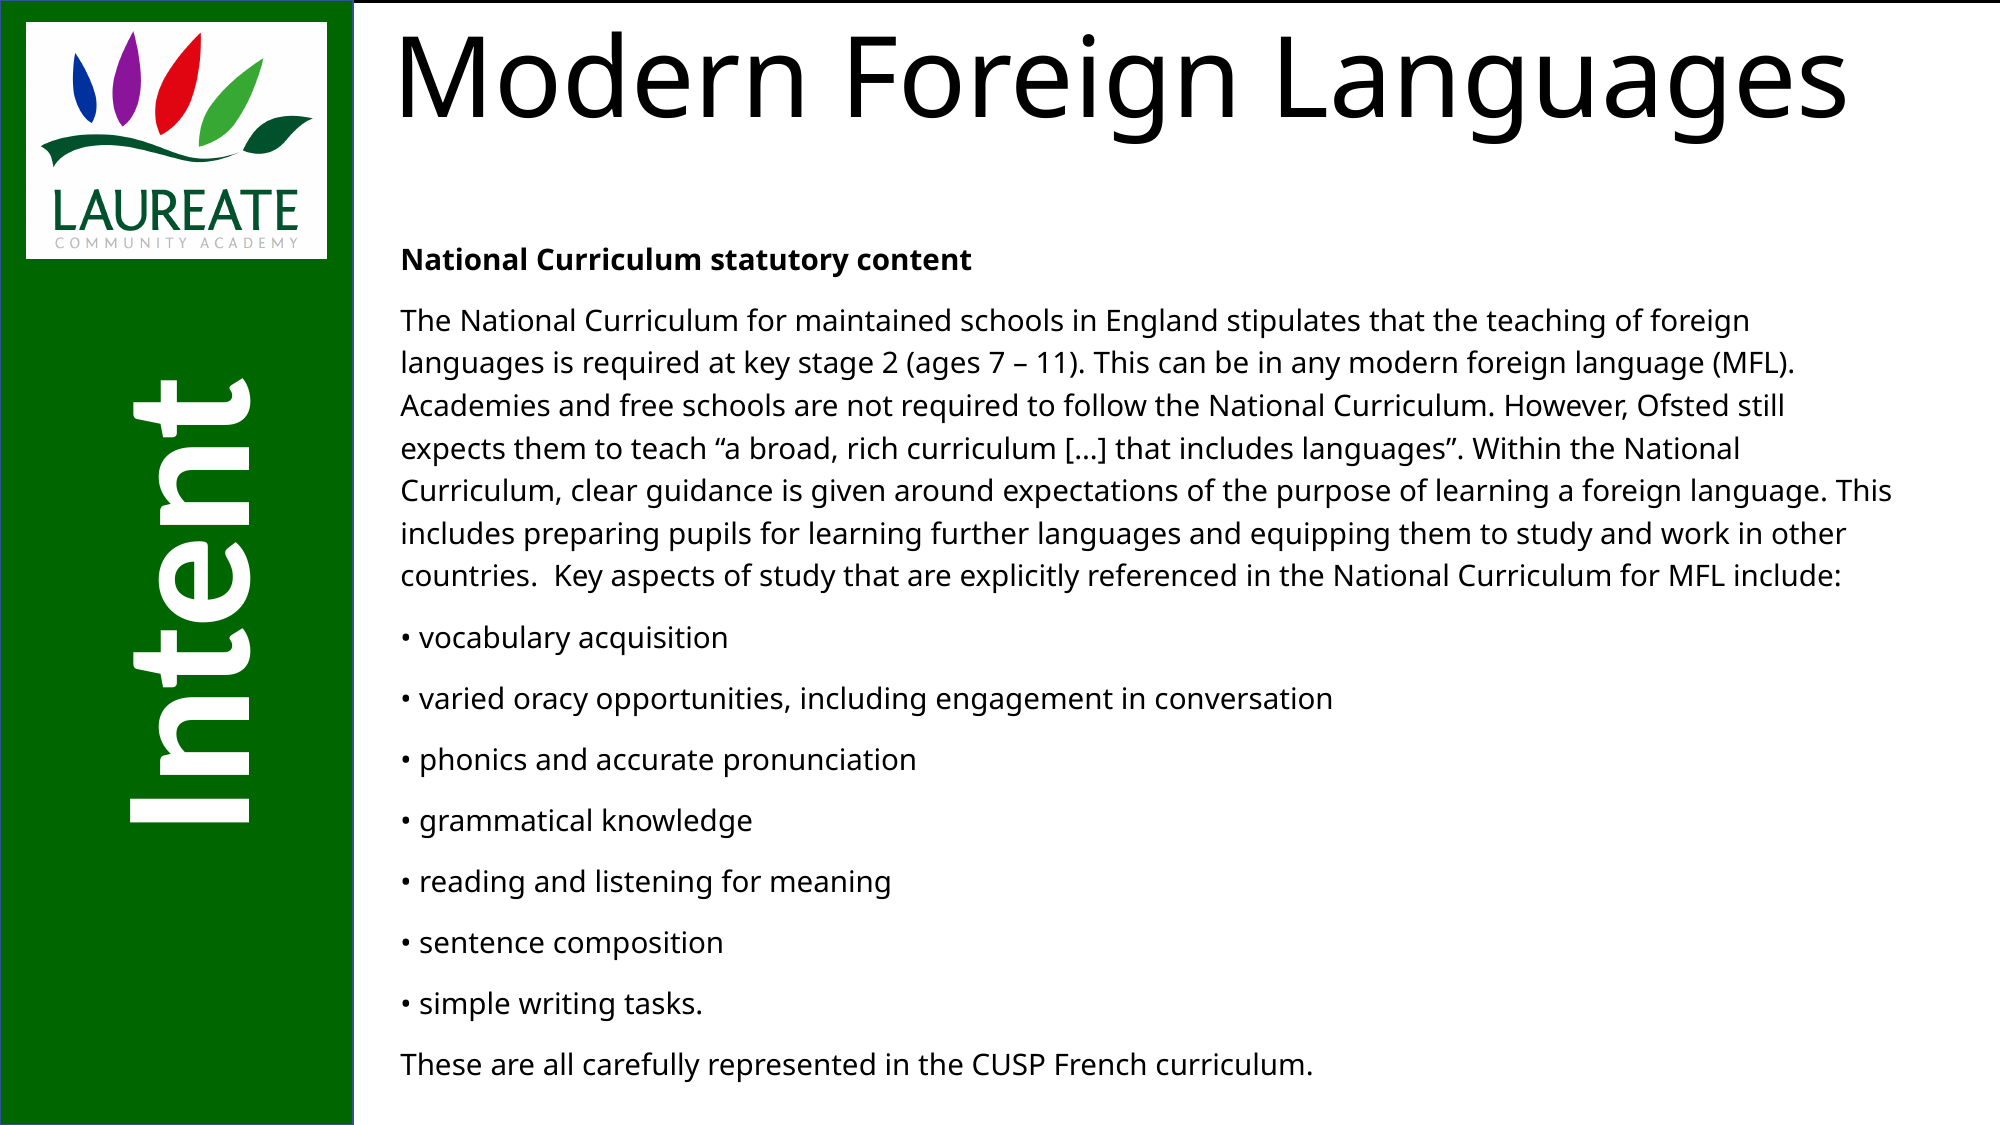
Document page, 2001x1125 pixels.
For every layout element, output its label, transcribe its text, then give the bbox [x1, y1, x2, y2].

text_box Intent [58, 316, 294, 851]
picture [26, 22, 327, 259]
text_box [0, 0, 354, 1125]
text_box National Curriculum statutory content The National Curriculum for maintained schools in England stipulates that the teaching of foreign languages is required at key stage 2 (ages 7 – 11). This can be in any modern foreign language (MFL). Academies and free schools are not required to follow the National Curriculum. However, Ofsted still expects them to teach “a broad, rich curriculum […] that includes languages”. Within the National Curriculum, clear guidance is given around expectations of the purpose of learning a foreign language. This includes preparing pupils for learning further languages and equipping them to study and work in other countries. Key aspects of study that are explicitly referenced in the National Curriculum for MFL include: • vocabulary acquisition • varied oracy opportunities, including engagement in conversation • phonics and accurate pronunciation • grammatical knowledge • reading and listening for meaning • sentence composition • simple writing tasks. These are all carefully represented in the CUSP French curriculum. [385, 226, 1914, 1117]
title Modern Foreign Languages [371, 5, 1872, 149]
